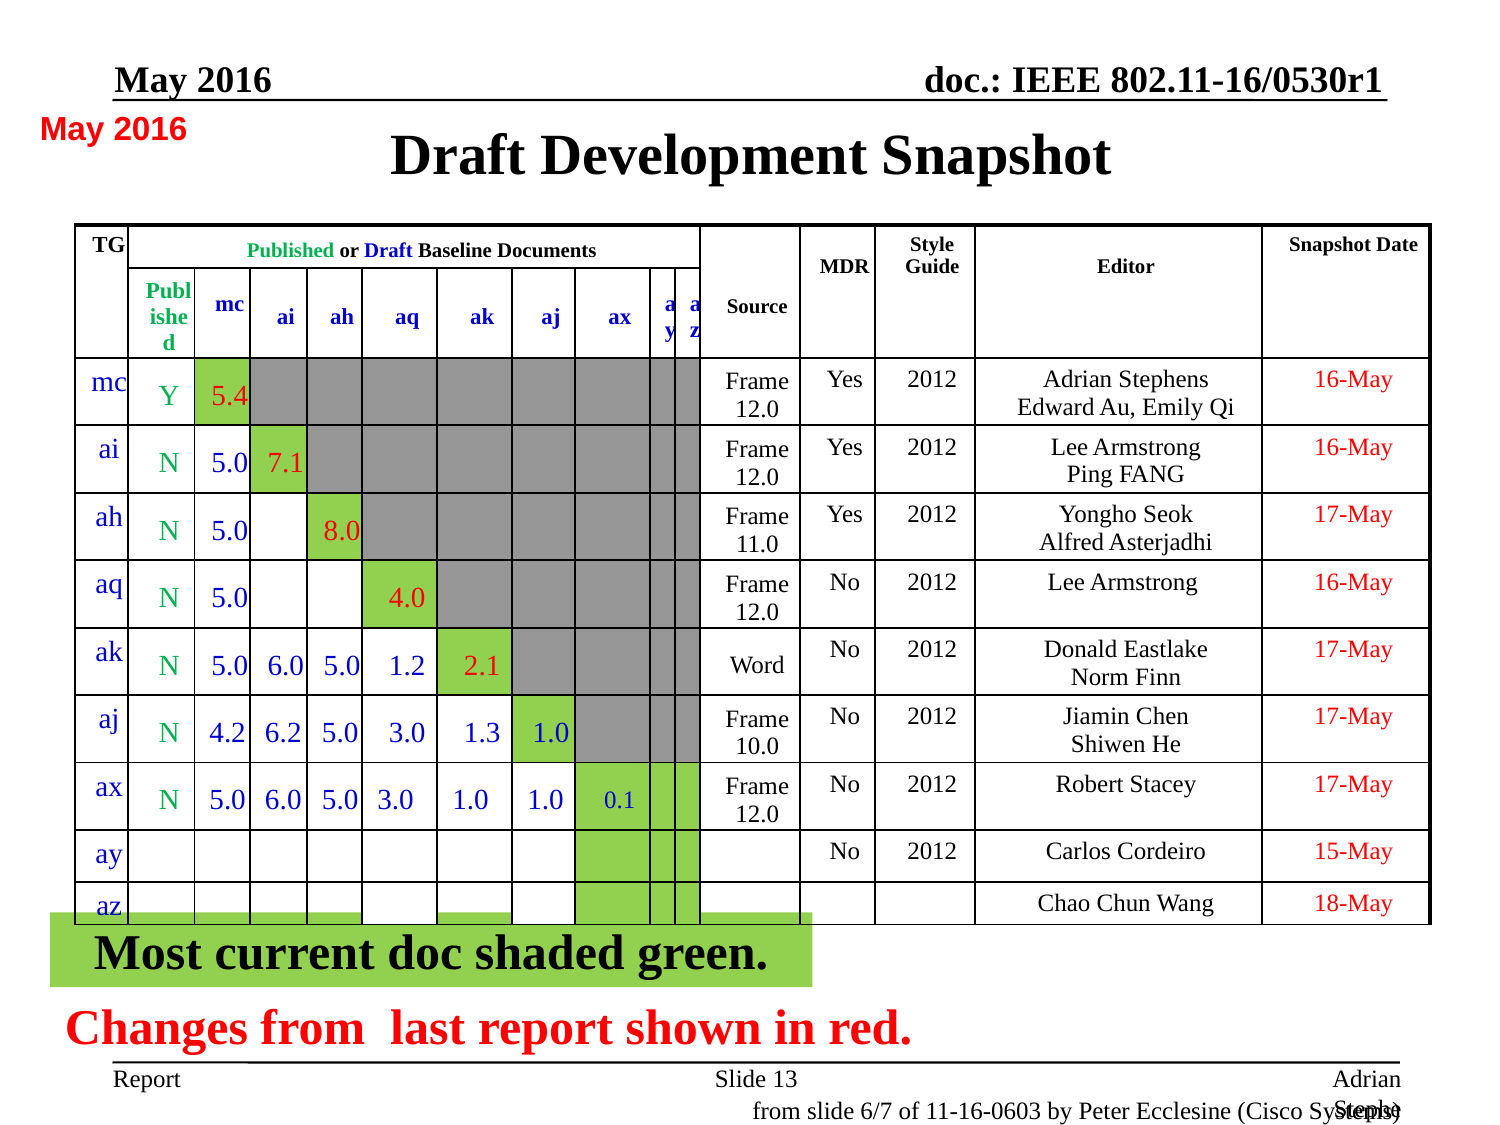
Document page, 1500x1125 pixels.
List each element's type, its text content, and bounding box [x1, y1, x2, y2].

table_cell 0.1 [576, 763, 649, 829]
text_box Most current doc shaded green. [49, 912, 813, 988]
table_cell [363, 494, 436, 559]
table_cell [308, 426, 361, 492]
table_cell Yes [801, 426, 874, 492]
table_cell [129, 883, 194, 924]
table_cell Yes [801, 494, 874, 559]
table_cell [308, 831, 361, 881]
table_cell [513, 359, 574, 424]
table_cell Lee Armstrong Ping FANG [976, 426, 1261, 492]
table_cell Frame 12.0 [701, 561, 799, 627]
table_cell [513, 629, 574, 694]
table_cell ah [76, 494, 127, 559]
table_cell 2012 [876, 494, 974, 559]
table_cell 17-May [1263, 696, 1428, 762]
table_cell Chao Chun Wang [976, 883, 1261, 924]
table_cell 18-May [1263, 883, 1428, 924]
table_cell aq [363, 269, 436, 357]
table_cell Donald Eastlake Norm Finn [976, 629, 1261, 694]
table_cell Yongho Seok Alfred Asterjadhi [976, 494, 1261, 559]
table_cell [676, 763, 699, 829]
slide_number Slide 13 [711, 1061, 801, 1087]
table_cell 2012 [876, 359, 974, 424]
table_header Editor [976, 227, 1261, 357]
table_cell [651, 426, 674, 492]
table_cell aj [76, 696, 127, 762]
text_box May 2016 [24, 99, 225, 155]
table_cell [308, 561, 361, 627]
table_cell Frame 10.0 [701, 696, 799, 762]
table_cell 1.0 [513, 696, 574, 762]
table_cell [363, 426, 436, 492]
table_header Style Guide [876, 227, 974, 357]
table_cell Adrian Stephens Edward Au, Emily Qi [976, 359, 1261, 424]
table_cell N [129, 696, 194, 762]
table_cell [195, 831, 249, 881]
table_cell 2012 [876, 561, 974, 627]
table_cell [676, 426, 699, 492]
table_header Snapshot Date [1263, 227, 1428, 357]
table_cell [438, 359, 511, 424]
table_cell 1.0 [438, 763, 511, 829]
table_cell 7.1 [251, 426, 306, 492]
table_cell 3.0 [363, 763, 436, 829]
table_cell [676, 831, 699, 881]
table_cell N [129, 561, 194, 627]
table_header Source [701, 227, 799, 357]
table_cell 17-May [1263, 629, 1428, 694]
table_cell [651, 359, 674, 424]
table_cell N [129, 426, 194, 492]
table_cell Lee Armstrong [976, 561, 1261, 627]
table_cell 4.0 [363, 561, 436, 627]
table_cell Jiamin Chen Shiwen He [976, 696, 1261, 762]
table_cell 5.0 [195, 561, 249, 627]
footer Adrian Stephens, Intel Corporation [1324, 1061, 1402, 1087]
table_cell 2.1 [438, 629, 511, 694]
table_cell 5.0 [195, 629, 249, 694]
table_cell [363, 883, 436, 924]
table_cell az [676, 269, 699, 357]
table_cell N [129, 629, 194, 694]
table_cell [576, 883, 649, 924]
table_cell [651, 763, 674, 829]
table_cell [701, 831, 799, 881]
table_cell [676, 883, 699, 924]
table_cell 2012 [876, 426, 974, 492]
table_cell 6.0 [251, 763, 306, 829]
table_cell [651, 494, 674, 559]
table_cell [251, 883, 306, 924]
table_cell [651, 831, 674, 881]
table_cell Robert Stacey [976, 763, 1261, 829]
table_cell ai [251, 269, 306, 357]
table_cell 2012 [876, 629, 974, 694]
table_cell [576, 561, 649, 627]
table_cell [438, 494, 511, 559]
table_cell Frame 12.0 [701, 763, 799, 829]
table_cell No [801, 629, 874, 694]
table_cell 5.4 [195, 359, 249, 424]
table_cell No [801, 831, 874, 881]
text_box Changes from last report shown in red. [50, 986, 1125, 1062]
table_cell ax [76, 763, 127, 829]
table_cell Frame 11.0 [701, 494, 799, 559]
table_cell 3.0 [363, 696, 436, 762]
table_cell [876, 883, 974, 924]
table_cell mc [195, 269, 249, 357]
table_cell 16-May [1263, 426, 1428, 492]
table_cell [195, 883, 249, 924]
table_cell N [129, 763, 194, 829]
table_cell ah [308, 269, 361, 357]
table_cell [676, 359, 699, 424]
table_cell aj [513, 269, 574, 357]
table_cell aq [76, 561, 127, 627]
table_cell [576, 696, 649, 762]
table_cell Frame 12.0 [701, 359, 799, 424]
table_cell [438, 426, 511, 492]
table_cell 5.0 [195, 426, 249, 492]
table_cell [251, 561, 306, 627]
table_header TG [76, 227, 127, 357]
table_cell [676, 494, 699, 559]
table_cell 5.0 [195, 494, 249, 559]
table_cell 17-May [1263, 763, 1428, 829]
table_cell [701, 883, 799, 924]
table_cell 6.0 [251, 629, 306, 694]
table_cell 16-May [1263, 359, 1428, 424]
table_cell Y [129, 359, 194, 424]
table_cell [308, 883, 361, 924]
table_cell ay [76, 831, 127, 881]
table_cell 4.2 [195, 696, 249, 762]
table_cell mc [76, 359, 127, 424]
table_cell [651, 696, 674, 762]
table_cell [651, 629, 674, 694]
table_cell [513, 426, 574, 492]
table_cell 6.2 [251, 696, 306, 762]
table_cell [438, 561, 511, 627]
table_cell [363, 831, 436, 881]
table_cell [576, 629, 649, 694]
table_cell [576, 359, 649, 424]
table_cell Published [129, 269, 194, 357]
table_cell No [801, 696, 874, 762]
table_cell [676, 696, 699, 762]
table_cell ay [651, 269, 674, 357]
table_cell N [129, 494, 194, 559]
table_cell [438, 831, 511, 881]
table_cell [576, 426, 649, 492]
title Draft Development Snapshot [114, 113, 1390, 189]
table_cell [676, 561, 699, 627]
table_header Published or Draft Baseline Documents [129, 227, 699, 267]
table_cell 5.0 [308, 629, 361, 694]
table_cell [513, 883, 574, 924]
table_cell 5.0 [308, 696, 361, 762]
table_cell Frame 12.0 [701, 426, 799, 492]
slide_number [114, 54, 374, 101]
table_cell [801, 883, 874, 924]
table_cell No [801, 561, 874, 627]
table_cell [651, 883, 674, 924]
table_cell 15-May [1263, 831, 1428, 881]
table_cell 8.0 [308, 494, 361, 559]
table_cell No [801, 763, 874, 829]
table_cell [576, 831, 649, 881]
table_cell az [76, 883, 127, 924]
text_box from slide 6/7 of 11-16-0603 by Peter Ecclesine (Cisco Systems) [343, 1087, 1417, 1125]
table_cell 1.0 [513, 763, 574, 829]
table_cell Word [701, 629, 799, 694]
table_cell [513, 494, 574, 559]
table_cell Yes [801, 359, 874, 424]
table_cell ak [76, 629, 127, 694]
table_cell [651, 561, 674, 627]
table_cell 1.3 [438, 696, 511, 762]
table_cell 2012 [876, 696, 974, 762]
table_cell [251, 359, 306, 424]
table_cell ak [438, 269, 511, 357]
table_cell [513, 561, 574, 627]
table_cell [576, 494, 649, 559]
table_cell 1.2 [363, 629, 436, 694]
table_cell 16-May [1263, 561, 1428, 627]
table_cell [129, 831, 194, 881]
table_cell [438, 883, 511, 924]
table_cell 2012 [876, 831, 974, 881]
table_cell ai [76, 426, 127, 492]
table_cell [513, 831, 574, 881]
table_cell [676, 629, 699, 694]
table_cell 5.0 [195, 763, 249, 829]
table_cell 17-May [1263, 494, 1428, 559]
table_header MDR [801, 227, 874, 357]
table_cell [251, 831, 306, 881]
table_cell 5.0 [308, 763, 361, 829]
table_cell [363, 359, 436, 424]
table_cell ax [576, 269, 649, 357]
table_cell [308, 359, 361, 424]
table_cell [251, 494, 306, 559]
table_cell 2012 [876, 763, 974, 829]
table_cell Carlos Cordeiro [976, 831, 1261, 881]
